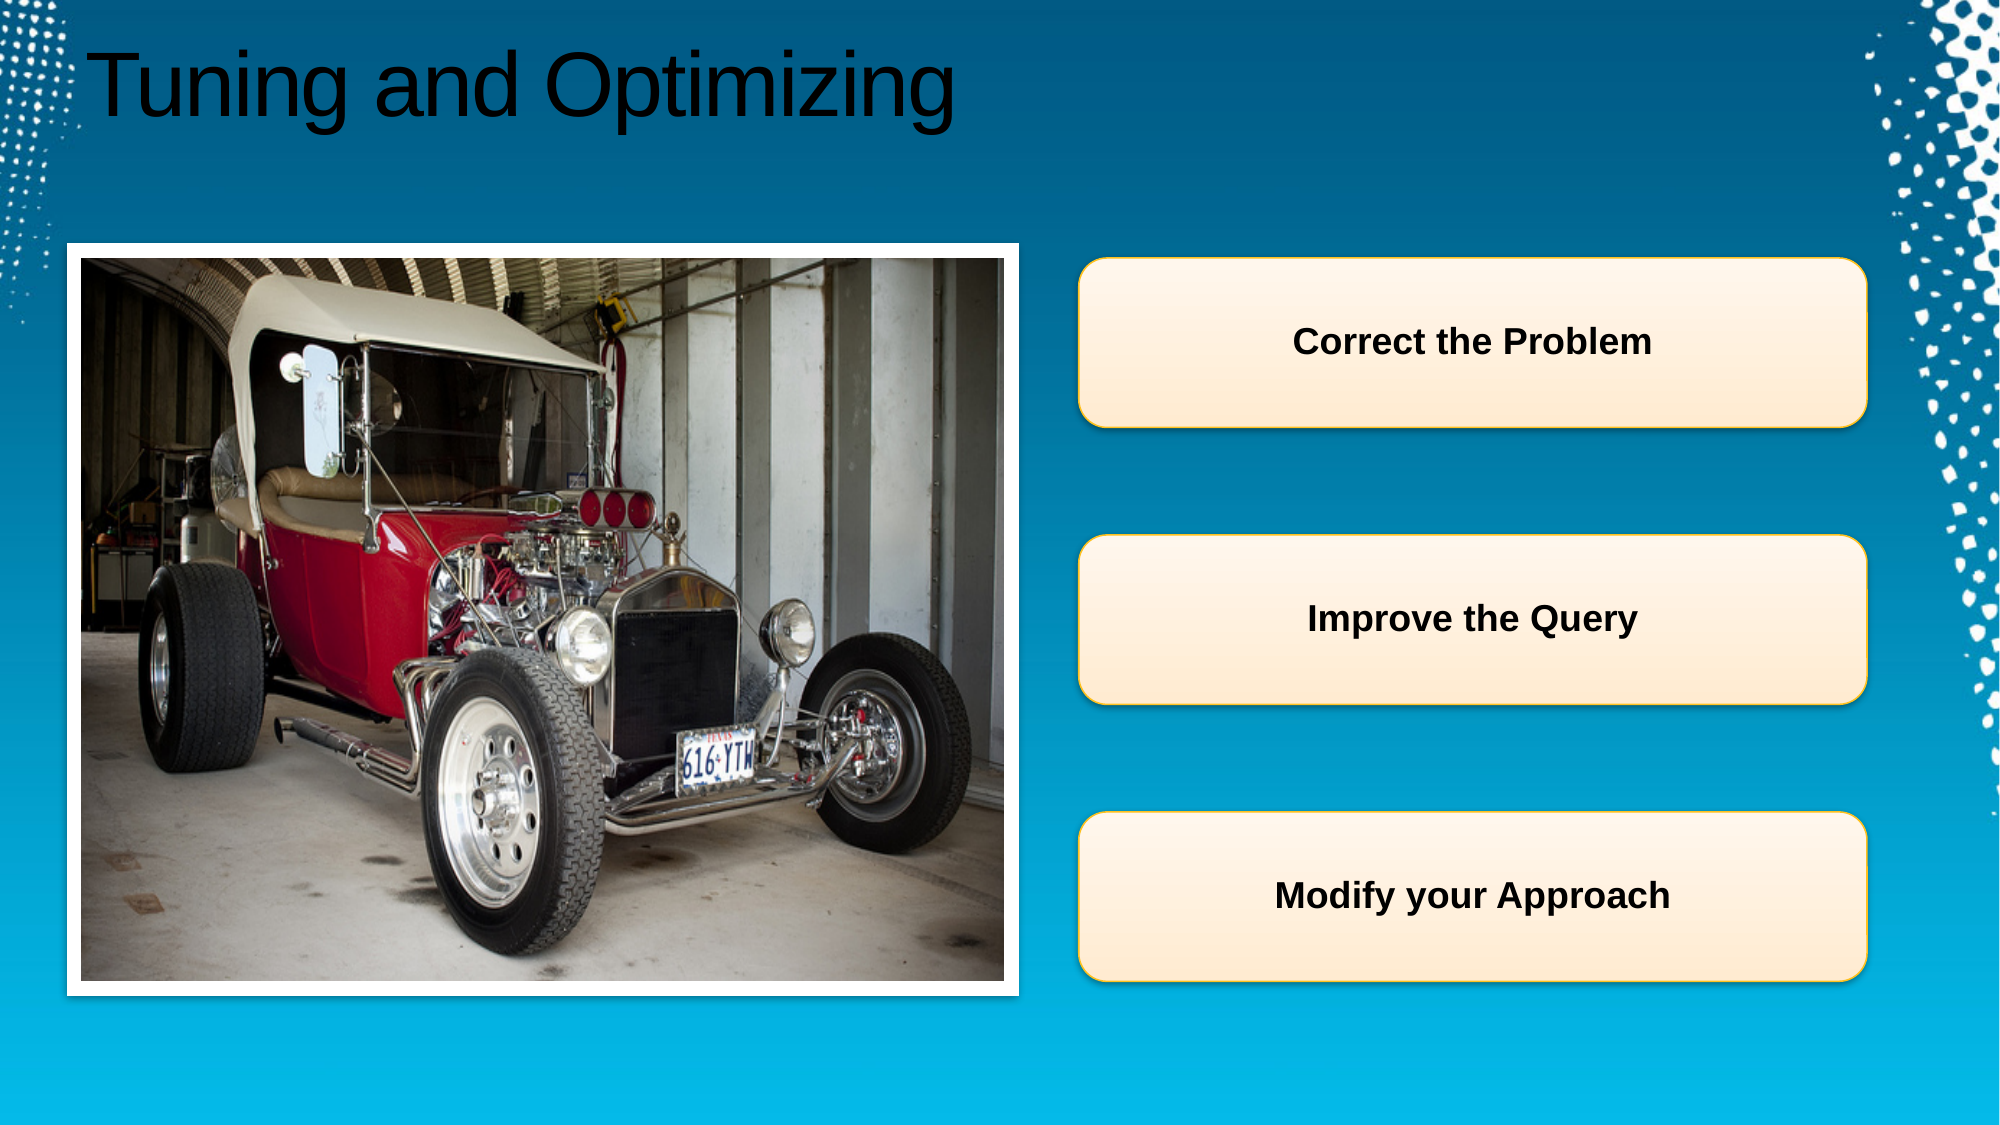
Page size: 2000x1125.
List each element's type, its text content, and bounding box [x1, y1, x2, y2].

picture [1969, 625, 1985, 642]
picture [1921, 0, 1934, 8]
picture [1900, 240, 1912, 254]
picture [26, 57, 34, 68]
picture [1953, 301, 1962, 312]
picture [1972, 312, 1985, 322]
picture [1950, 359, 1960, 366]
picture [1935, 177, 1945, 189]
picture [1928, 399, 1939, 415]
picture [1995, 582, 2000, 595]
picture [1980, 460, 1987, 469]
picture [16, 22, 23, 34]
picture [58, 32, 66, 41]
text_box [1078, 811, 1868, 982]
picture [1935, 431, 1946, 449]
picture [28, 42, 36, 53]
picture [43, 42, 49, 53]
title Tuning and Optimizing [85, 37, 1914, 138]
picture [0, 155, 5, 163]
picture [47, 0, 57, 10]
picture [1988, 691, 2000, 709]
picture [1993, 321, 2000, 339]
picture [34, 101, 43, 111]
picture [1963, 589, 1976, 607]
picture [1922, 200, 1934, 207]
picture [45, 16, 55, 24]
picture [1920, 257, 1932, 264]
picture [1925, 87, 1941, 99]
picture [42, 31, 53, 39]
picture [1984, 349, 1992, 357]
picture [1889, 152, 1901, 166]
picture [1955, 557, 1965, 573]
picture [56, 47, 64, 55]
picture [0, 24, 9, 33]
picture [1963, 278, 1976, 291]
picture [1990, 492, 2000, 505]
picture [1972, 570, 1986, 583]
picture [1974, 683, 1985, 694]
picture [1973, 368, 1982, 380]
picture [1988, 547, 2000, 561]
picture [18, 13, 26, 19]
picture [13, 41, 25, 49]
picture [55, 62, 62, 69]
picture [30, 14, 40, 23]
picture [1994, 382, 2000, 391]
picture [1938, 122, 1950, 133]
picture [1911, 223, 1918, 230]
picture [9, 84, 15, 91]
picture [1925, 141, 1935, 155]
picture [1914, 308, 1929, 326]
picture [1926, 344, 1939, 358]
picture [1935, 0, 2000, 306]
picture [1991, 747, 2000, 765]
picture [33, 88, 42, 97]
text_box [1078, 534, 1868, 705]
picture [29, 27, 38, 38]
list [80, 257, 1005, 982]
picture [1932, 235, 1943, 241]
picture [17, 129, 23, 136]
picture [1935, 379, 1948, 391]
picture [1970, 426, 1980, 436]
picture [1945, 213, 1955, 220]
picture [1960, 392, 1970, 403]
picture [1957, 187, 1971, 200]
picture [1958, 445, 1968, 460]
picture [1892, 212, 1902, 216]
picture [1909, 274, 1920, 291]
picture [41, 59, 48, 67]
picture [1983, 404, 1992, 414]
picture [1982, 714, 1993, 729]
picture [3, 10, 11, 18]
picture [38, 74, 47, 80]
picture [1991, 637, 2000, 652]
picture [1946, 525, 1956, 533]
picture [1948, 413, 1958, 424]
picture [1955, 246, 1965, 256]
picture [1915, 109, 1924, 119]
picture [18, 0, 29, 6]
picture [1914, 164, 1923, 177]
picture [0, 40, 9, 45]
picture [24, 72, 32, 79]
picture [10, 69, 17, 78]
picture [1963, 335, 1972, 344]
picture [1898, 188, 1912, 198]
picture [16, 143, 21, 151]
picture [1952, 502, 1967, 516]
picture [1979, 657, 1995, 676]
picture [1978, 517, 1987, 527]
picture [1942, 269, 1953, 276]
picture [11, 55, 21, 64]
picture [1919, 367, 1930, 378]
picture [1981, 604, 2000, 620]
picture [1946, 155, 1961, 167]
picture [1992, 438, 2000, 448]
picture [1942, 465, 1958, 483]
picture [33, 116, 40, 124]
picture [6, 97, 12, 105]
picture [54, 76, 60, 83]
picture [1968, 481, 1978, 492]
picture [1963, 535, 1977, 550]
picture [33, 0, 42, 10]
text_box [1078, 257, 1868, 428]
picture [31, 131, 37, 138]
picture [1929, 27, 1945, 45]
picture [1941, 324, 1952, 332]
picture [1930, 291, 1941, 297]
